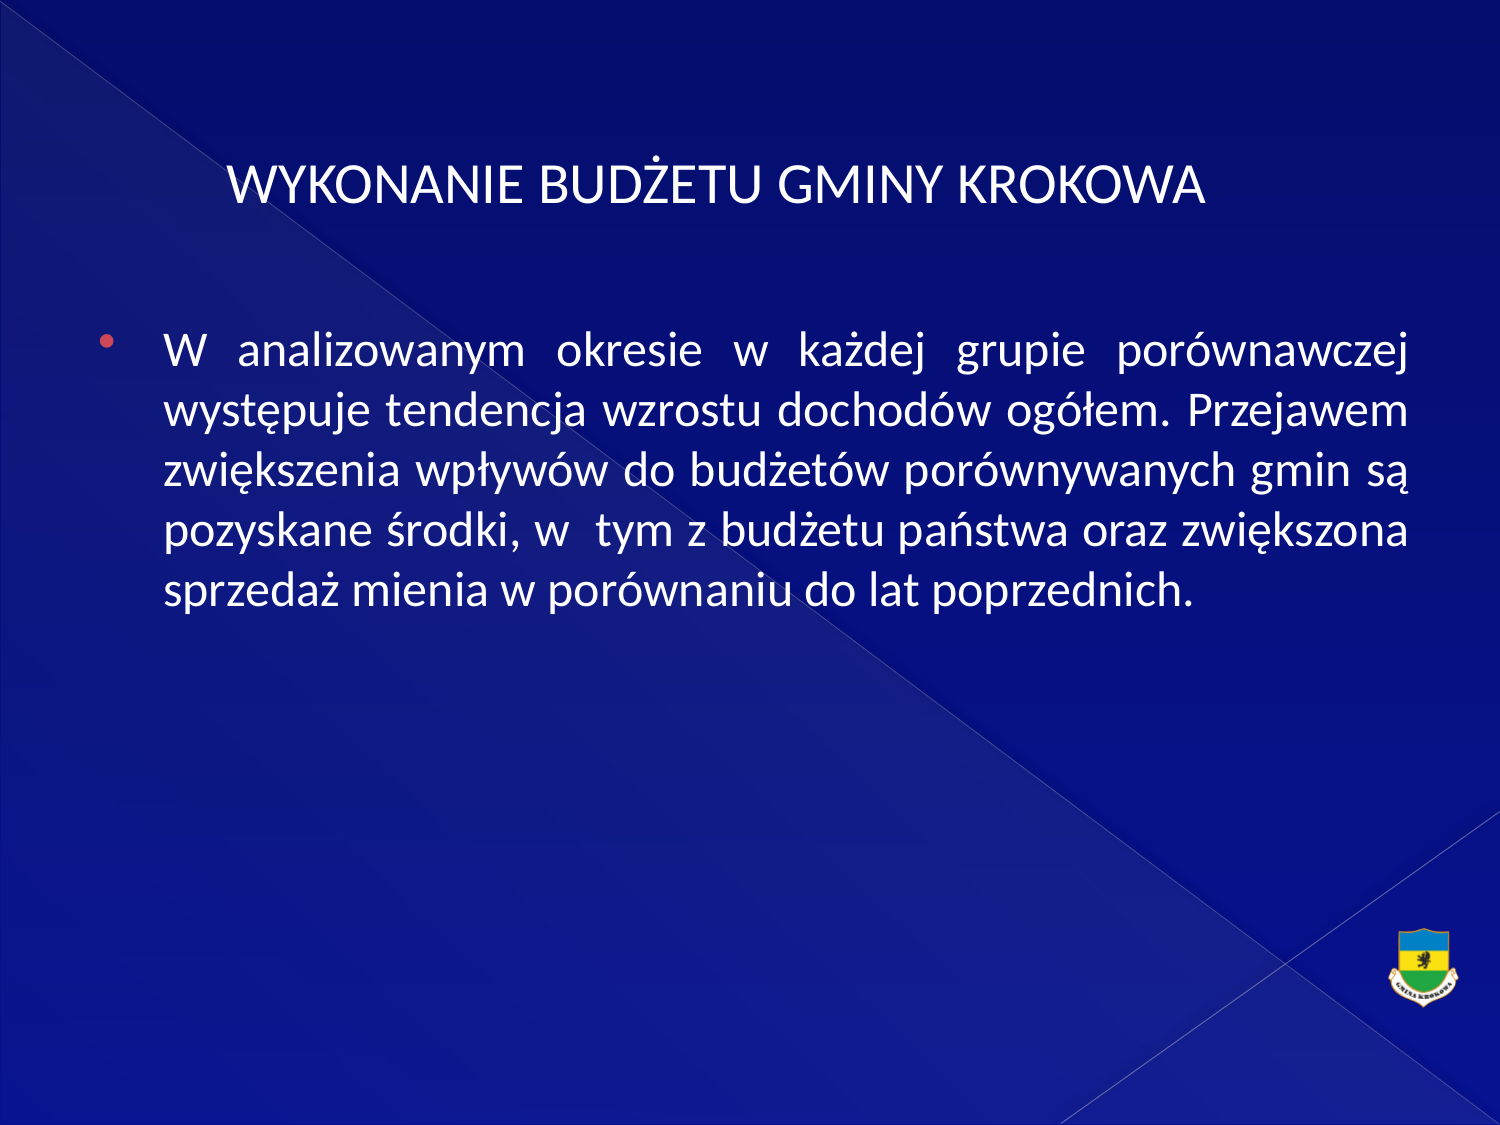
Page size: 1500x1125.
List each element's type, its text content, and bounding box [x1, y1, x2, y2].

list W analizowanym okresie w każdej grupie porównawczej występuje tendencja wzrostu dochodów ogółem. Przejawem zwiększenia wpływów do budżetów porównywanych gmin są pozyskane środki, w tym z budżetu państwa oraz zwiększona sprzedaż mienia w porównaniu do lat poprzednich. [75, 308, 1425, 1059]
text_box WYKONANIE BUDŻETU GMINY KROKOWA [212, 137, 1222, 223]
picture [1388, 928, 1459, 1008]
